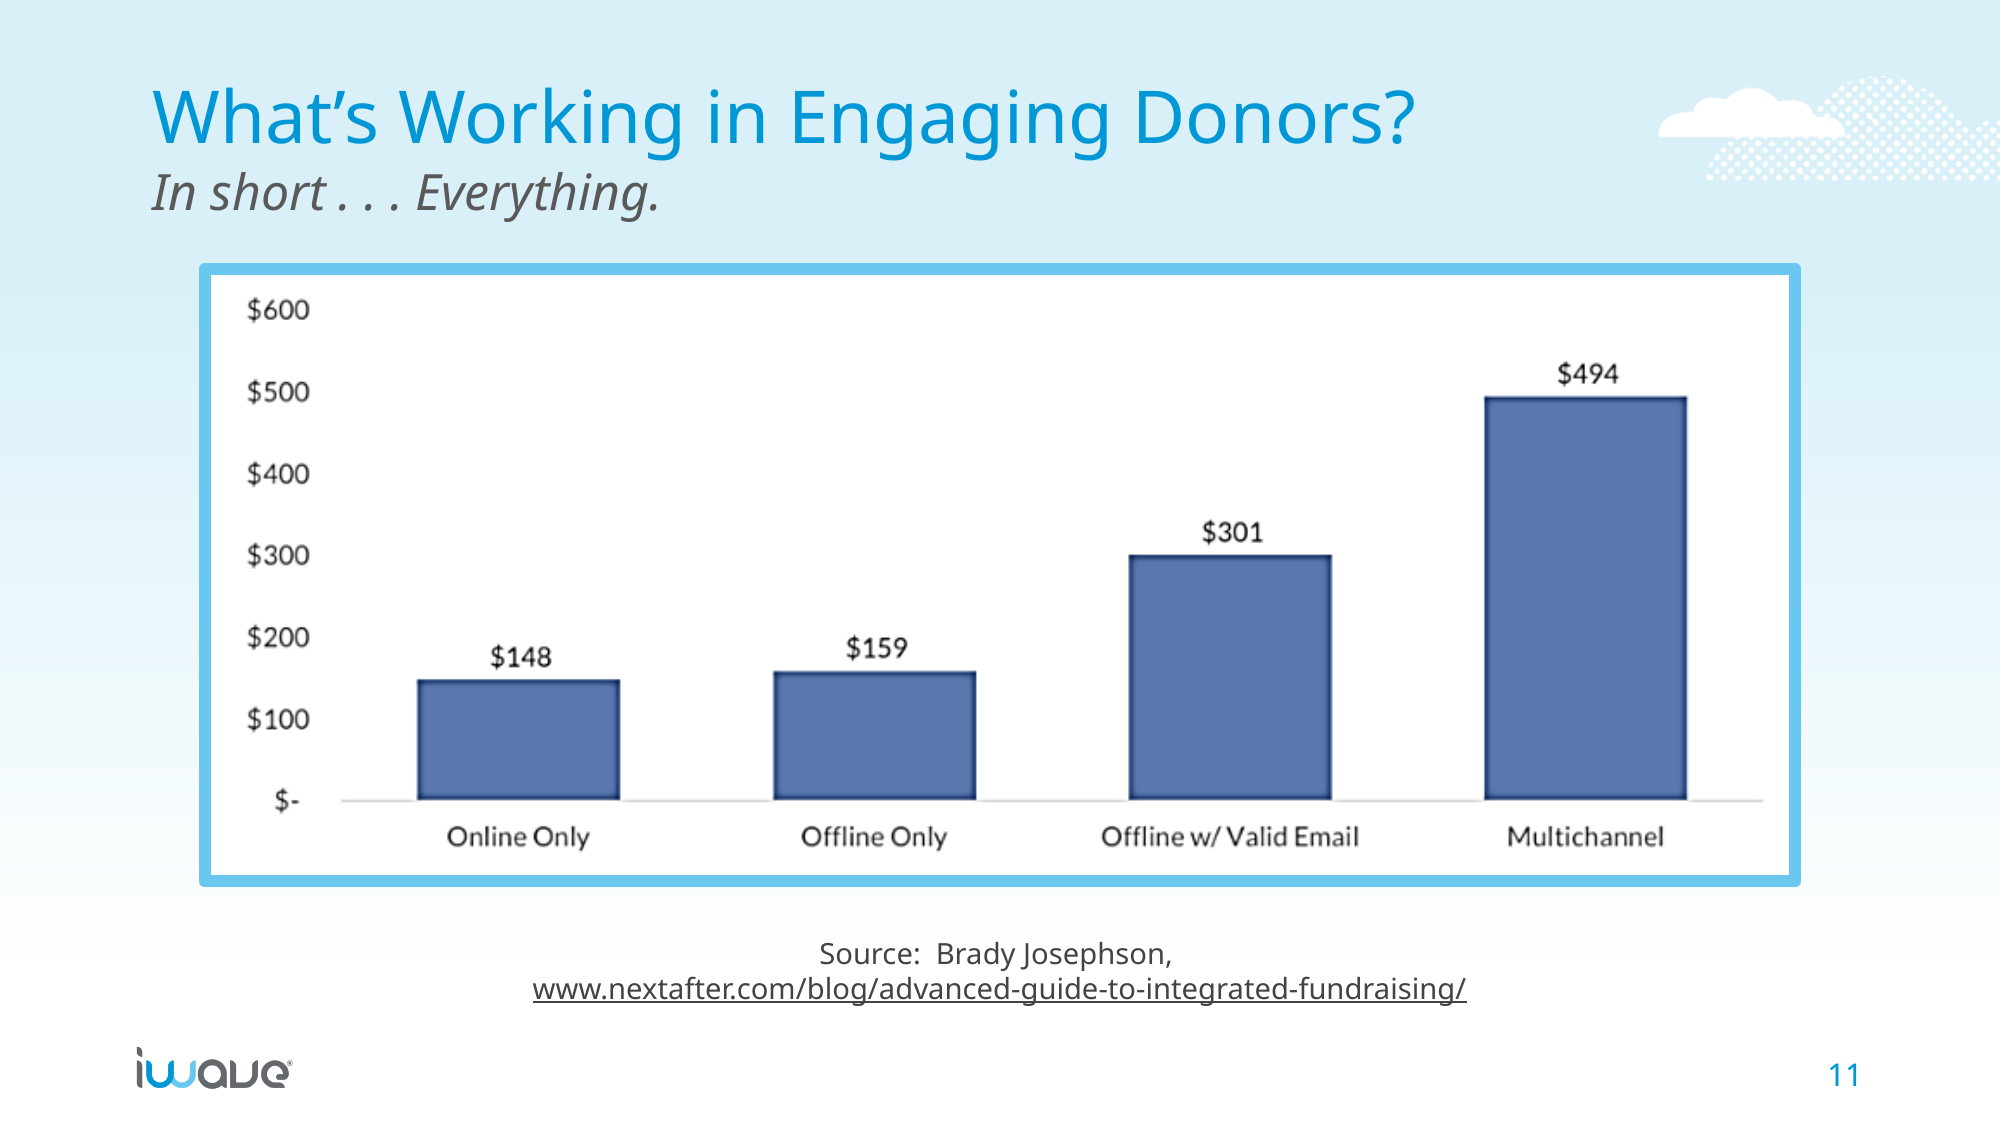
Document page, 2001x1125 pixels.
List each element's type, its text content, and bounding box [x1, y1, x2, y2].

list In short . . . Everything. [99, 159, 1825, 923]
text_box Source: Brady Josephson, www.nextafter.com/blog/advanced-guide-to-integrated-fundraising/ [364, 927, 1636, 1044]
picture [210, 275, 1790, 876]
title What’s Working in Engaging Donors? [137, 49, 1863, 191]
picture [122, 1037, 303, 1098]
